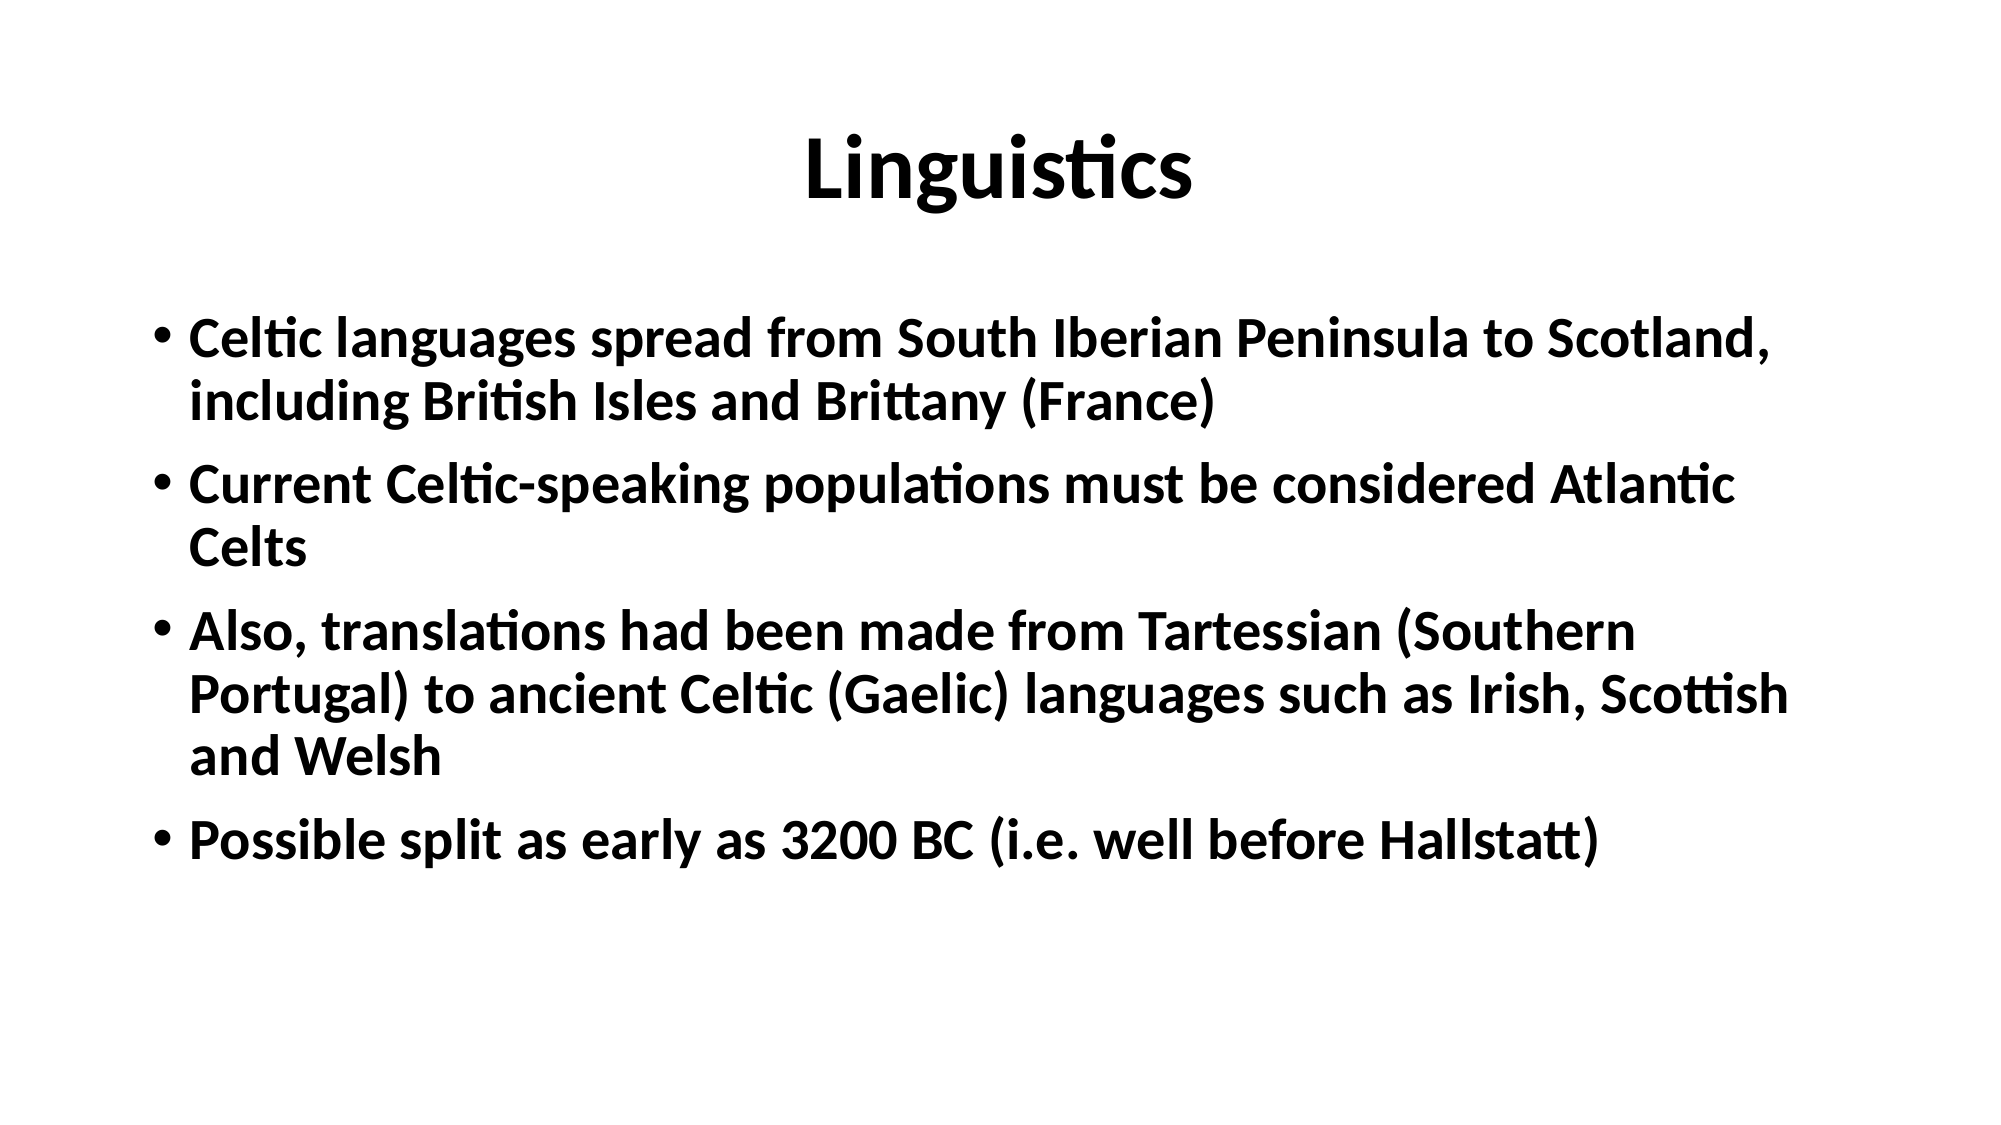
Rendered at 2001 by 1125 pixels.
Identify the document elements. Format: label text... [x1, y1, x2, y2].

list Celtic languages spread from South Iberian Peninsula to Scotland, including British Isles and Brittany (France) Current Celtic-speaking populations must be considered Atlantic Celts Also, translations had been made from Tartessian (Southern Portugal) to ancient Celtic (Gaelic) languages such as Irish, Scottish and Welsh Possible split as early as 3200 BC (i.e. well before Hallstatt) [137, 299, 1863, 1014]
title Linguistics [137, 59, 1863, 278]
